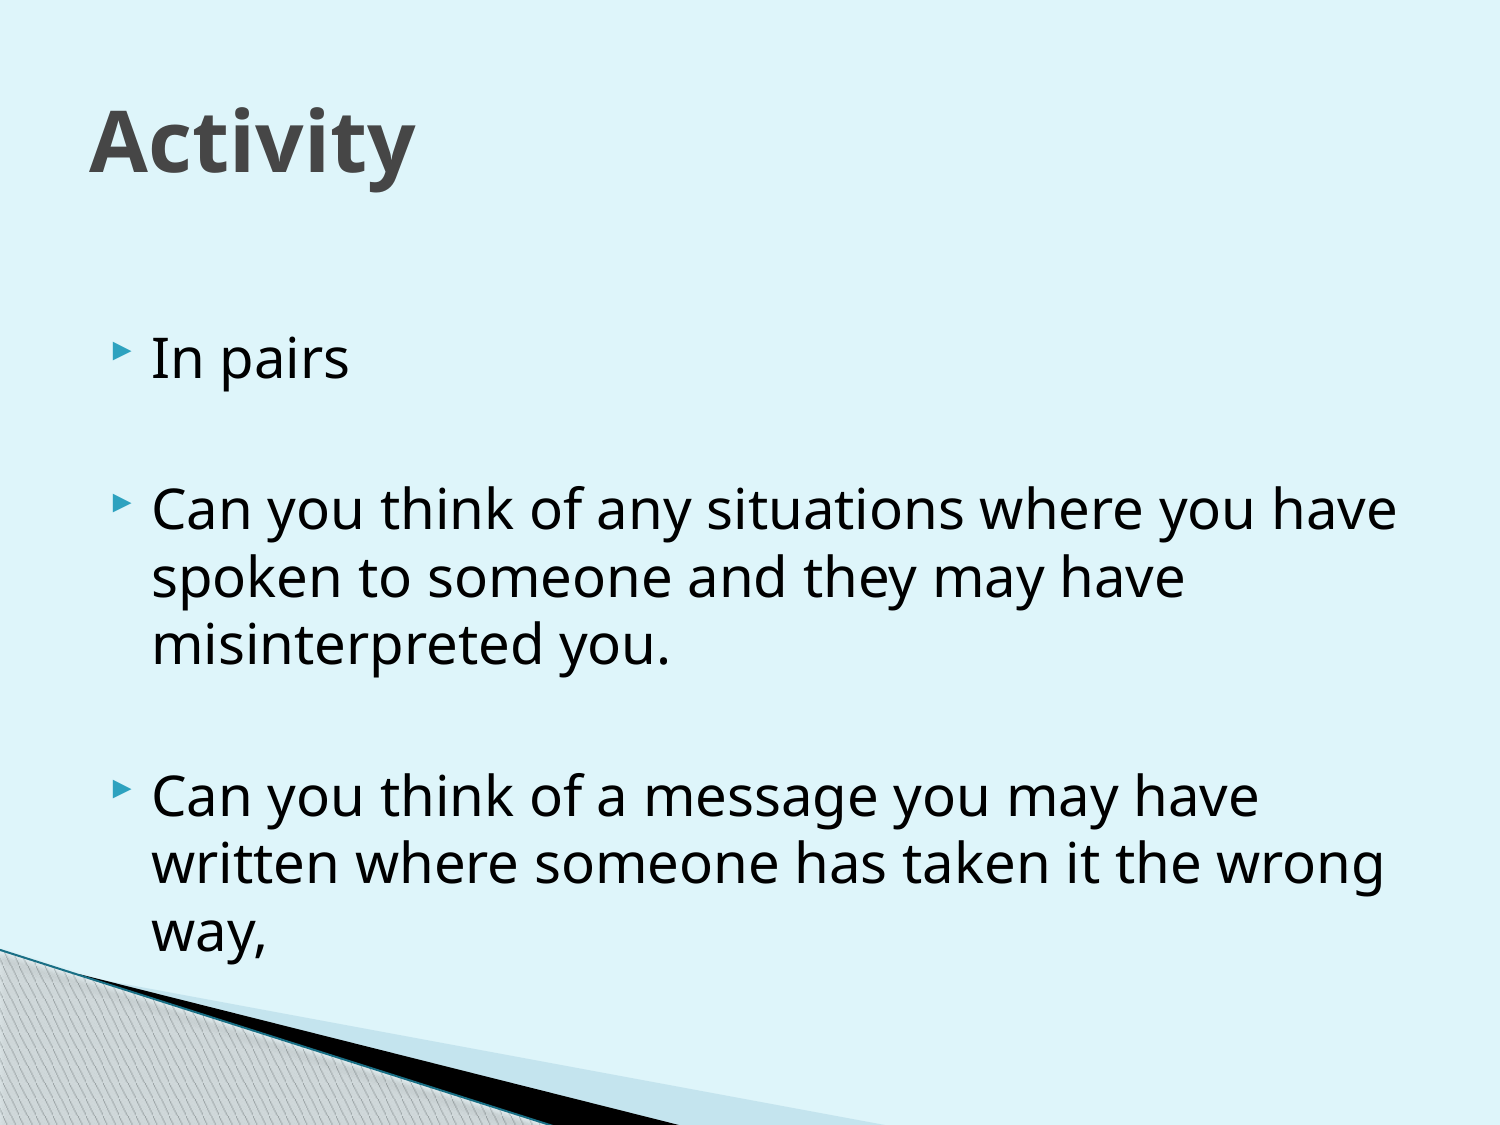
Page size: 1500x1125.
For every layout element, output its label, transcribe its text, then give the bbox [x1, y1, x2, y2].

list In pairs Can you think of any situations where you have spoken to someone and they may have misinterpreted you. Can you think of a message you may have written where someone has taken it the wrong way, [76, 314, 1427, 1057]
title Activity [75, 45, 1425, 233]
